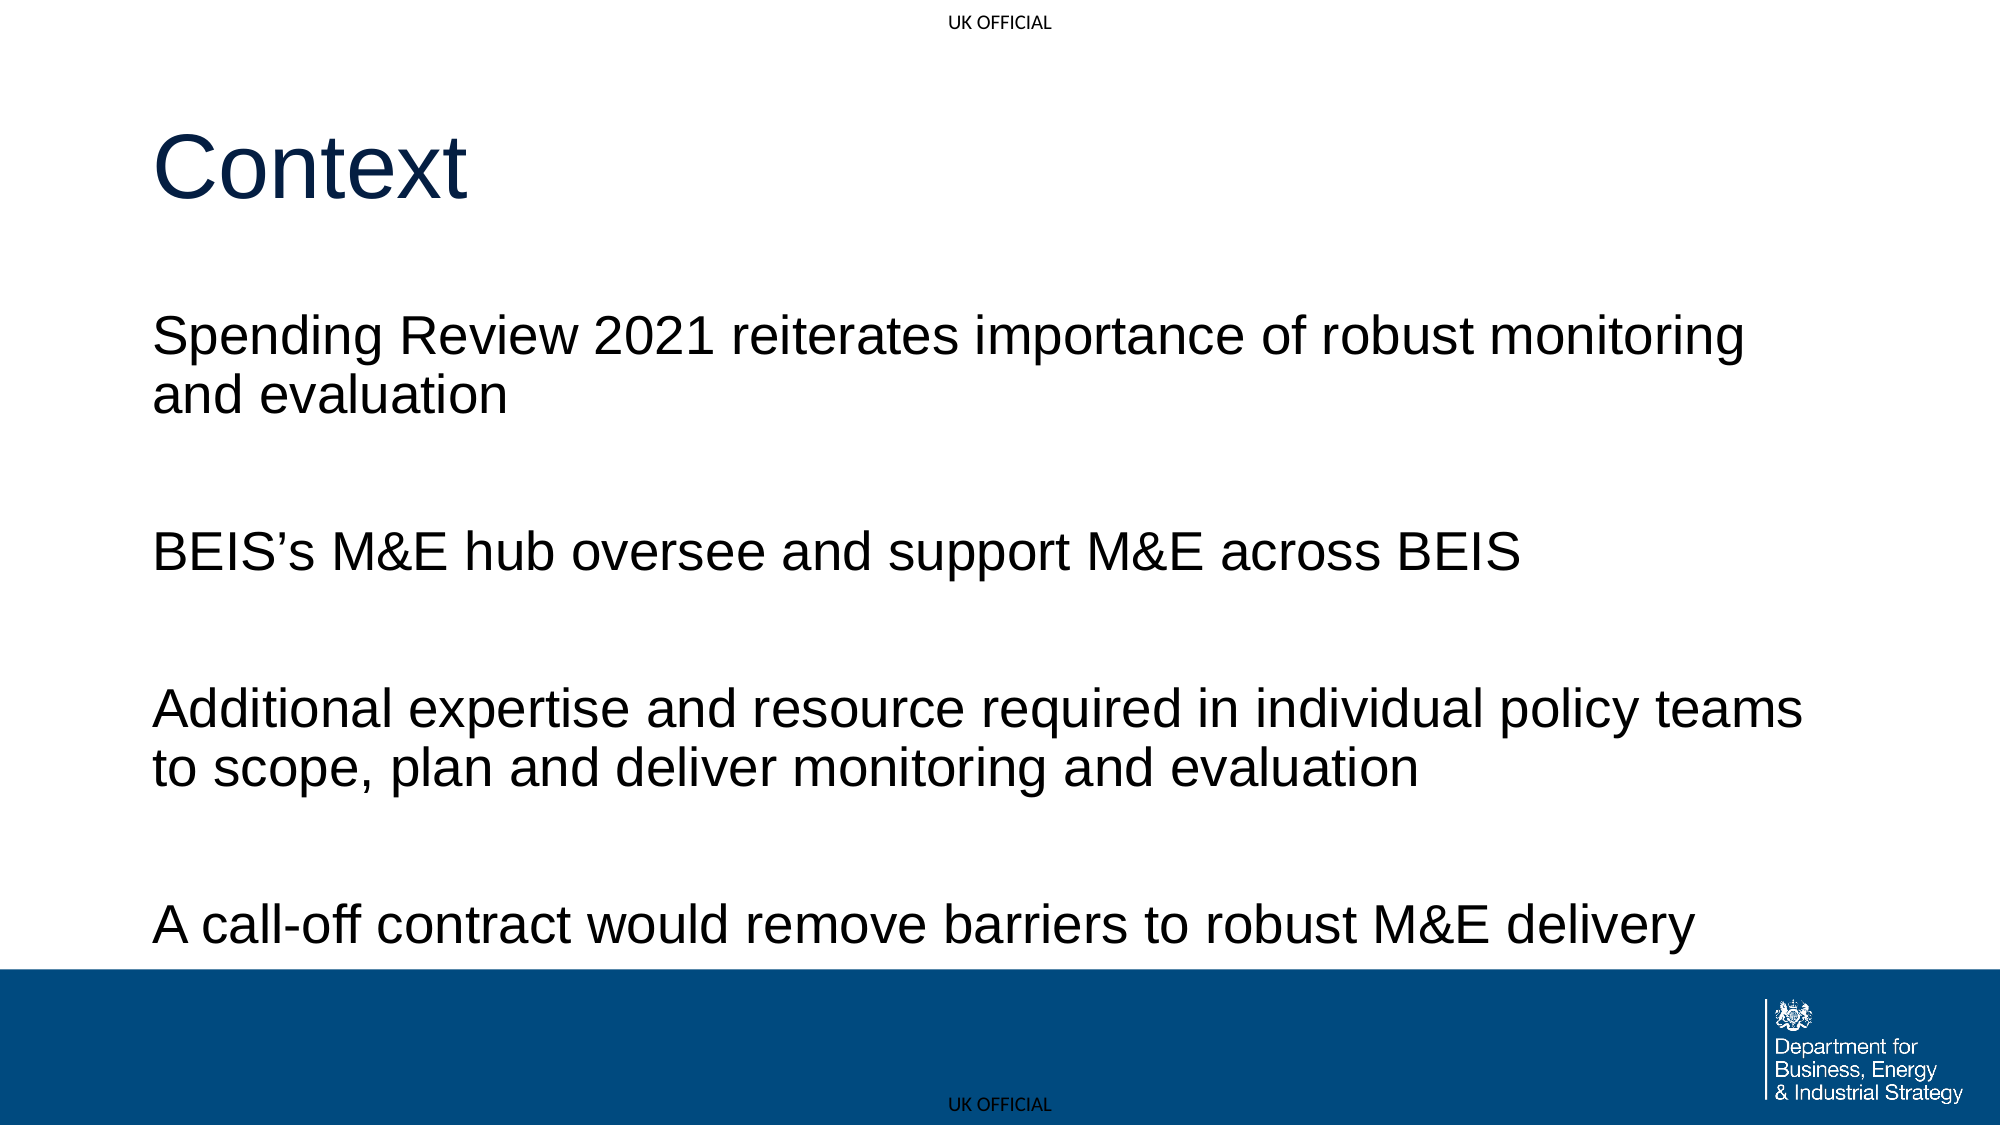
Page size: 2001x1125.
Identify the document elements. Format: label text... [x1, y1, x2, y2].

title Context [137, 59, 1863, 278]
list Spending Review 2021 reiterates importance of robust monitoring and evaluation BEIS’s M&E hub oversee and support M&E across BEIS Additional expertise and resource required in individual policy teams to scope, plan and deliver monitoring and evaluation A call-off contract would remove barriers to robust M&E delivery [137, 299, 1863, 968]
picture [1765, 999, 1963, 1104]
